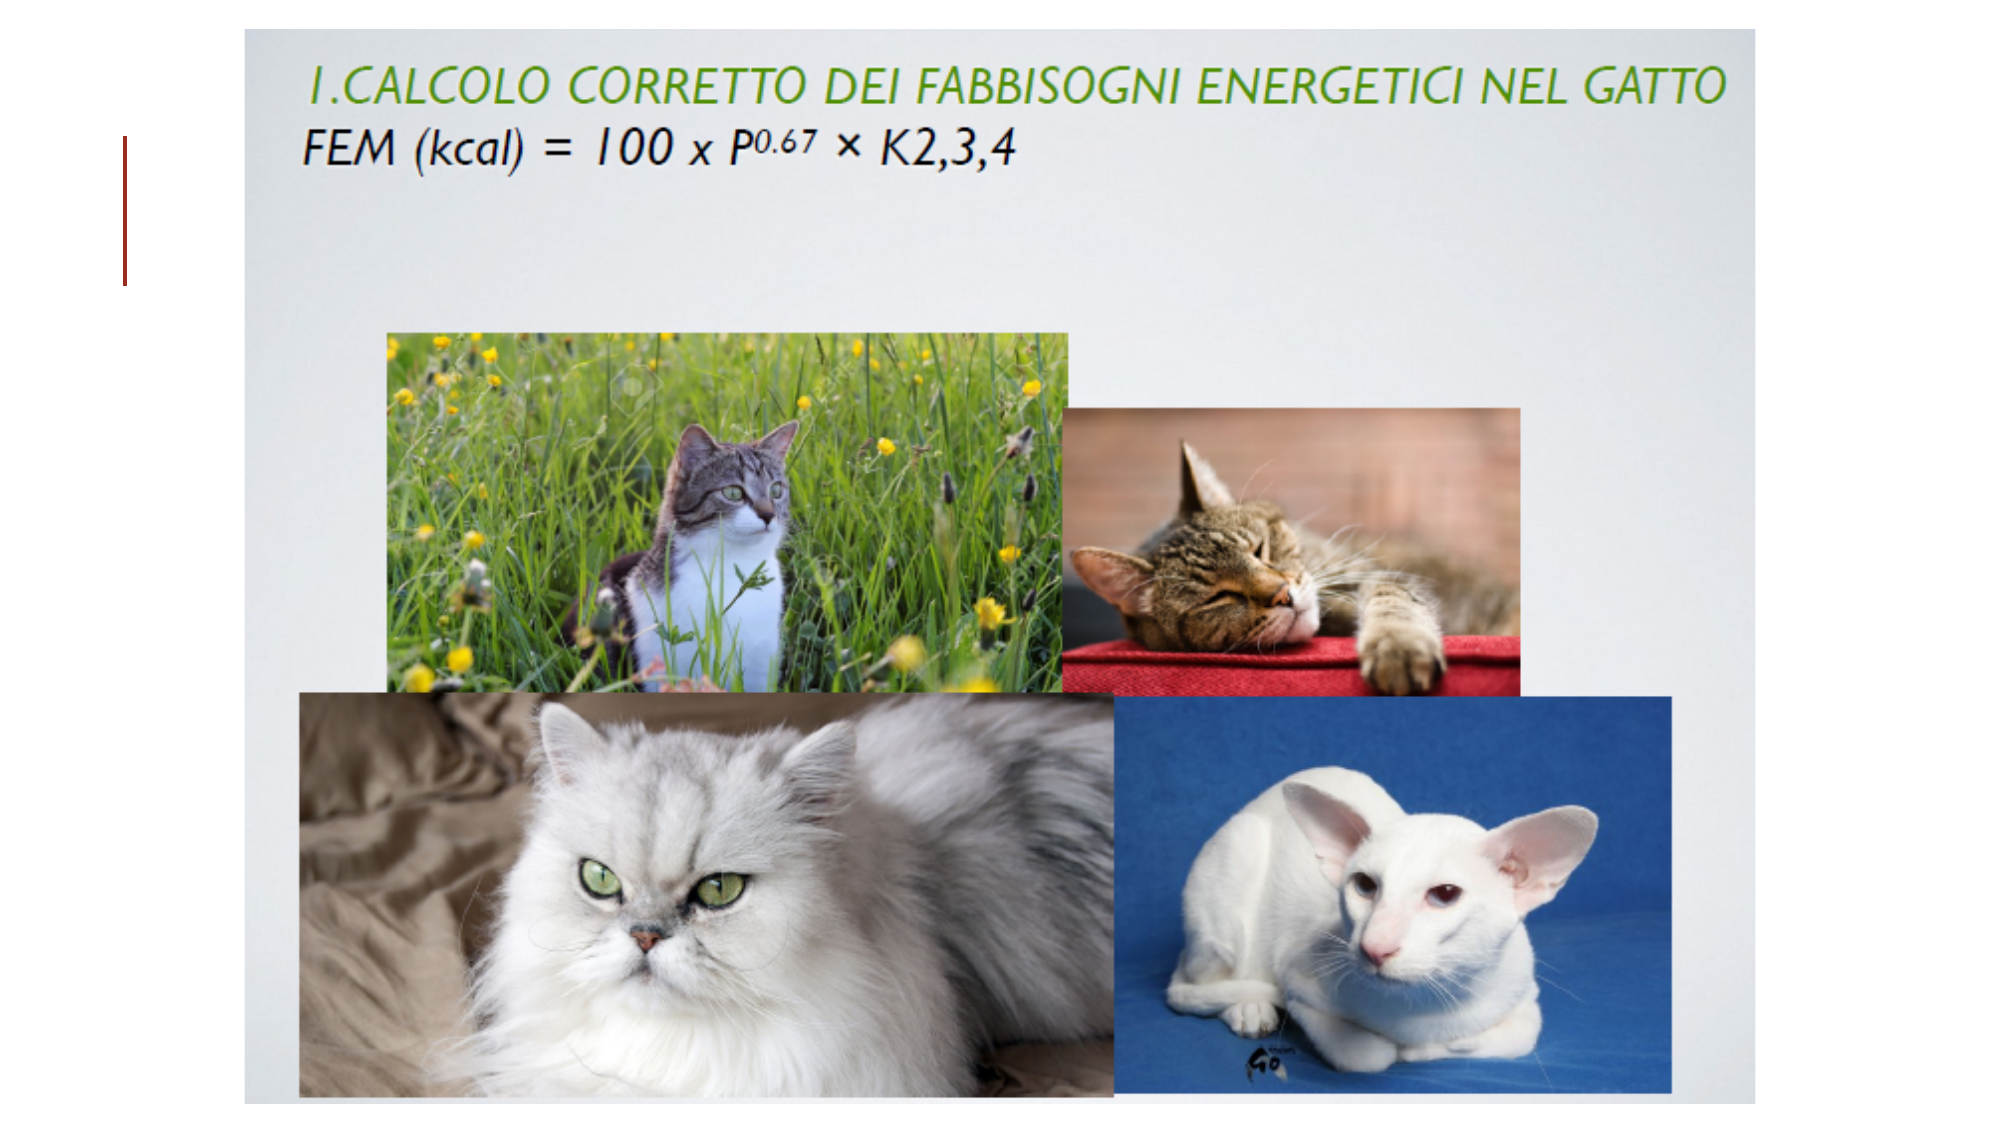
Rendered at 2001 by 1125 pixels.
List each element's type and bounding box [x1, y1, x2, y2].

picture [244, 29, 1756, 1104]
